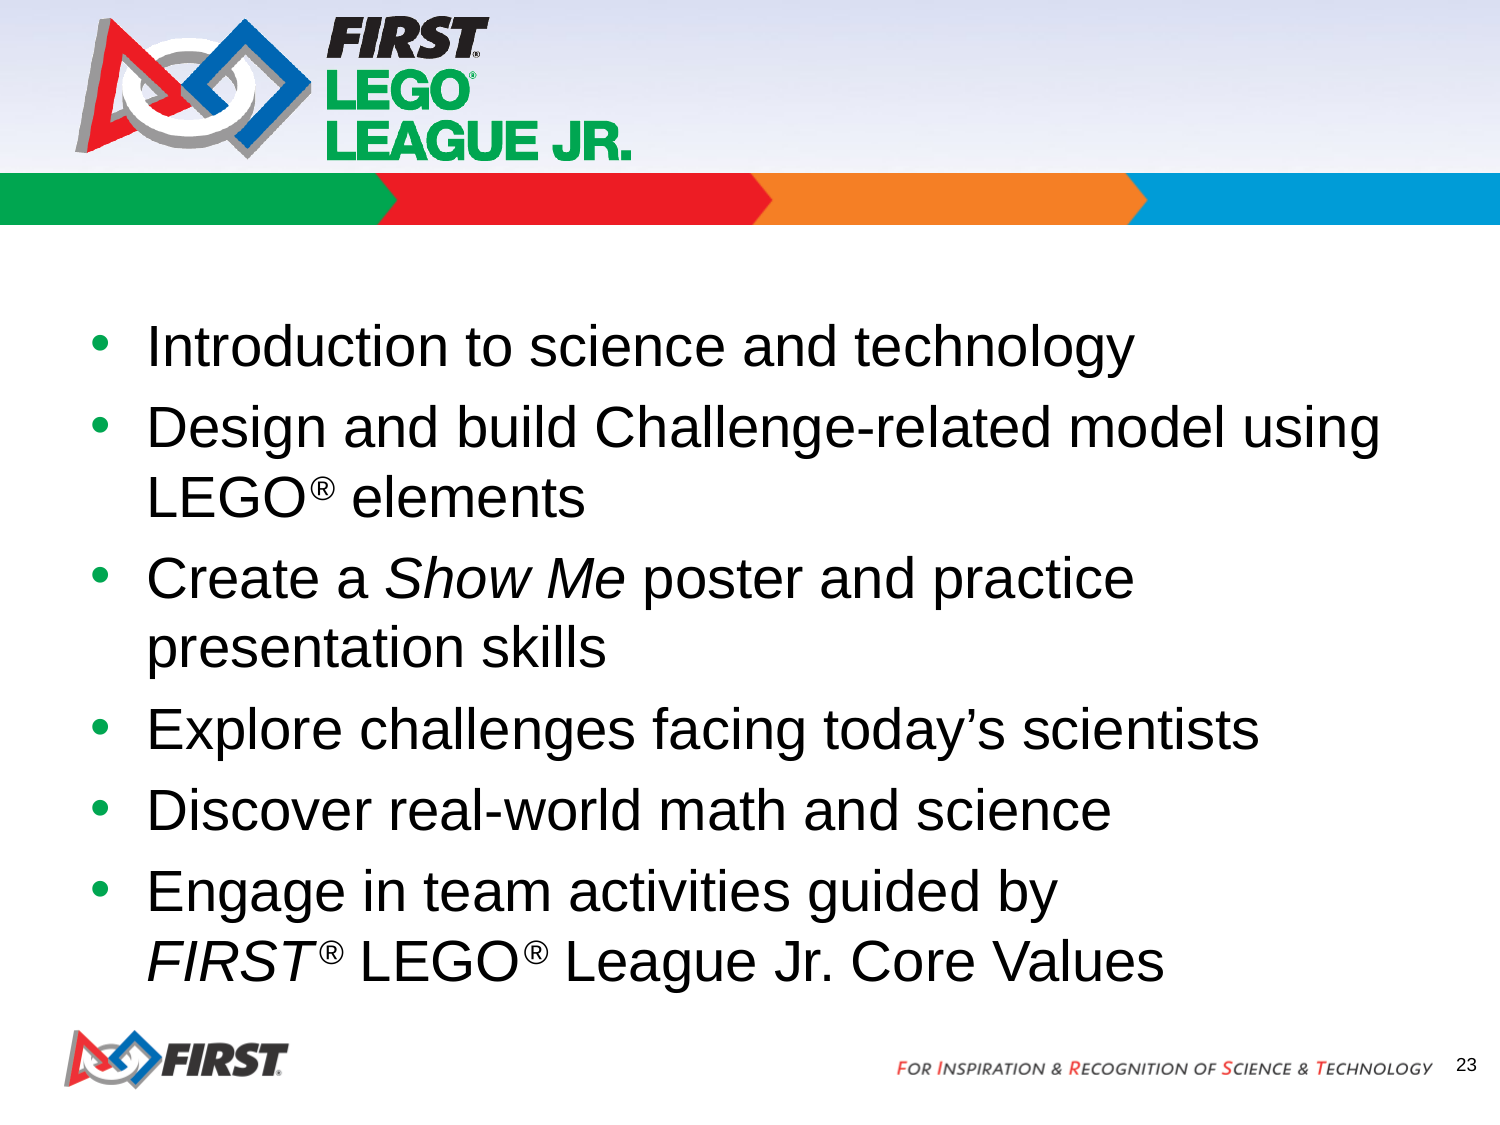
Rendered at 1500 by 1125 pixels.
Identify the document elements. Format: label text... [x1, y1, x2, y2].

picture [64, 1002, 1435, 1096]
picture [0, 0, 1500, 173]
list Introduction to science and technology Design and build Challenge-related model using LEGO ® elements Create a Show Me poster and practice presentation skills Explore challenges facing today’s scientists Discover real-world math and science Engage in team activities guided by FIRST ® LEGO ® League Jr. Core Values [75, 254, 1425, 1005]
